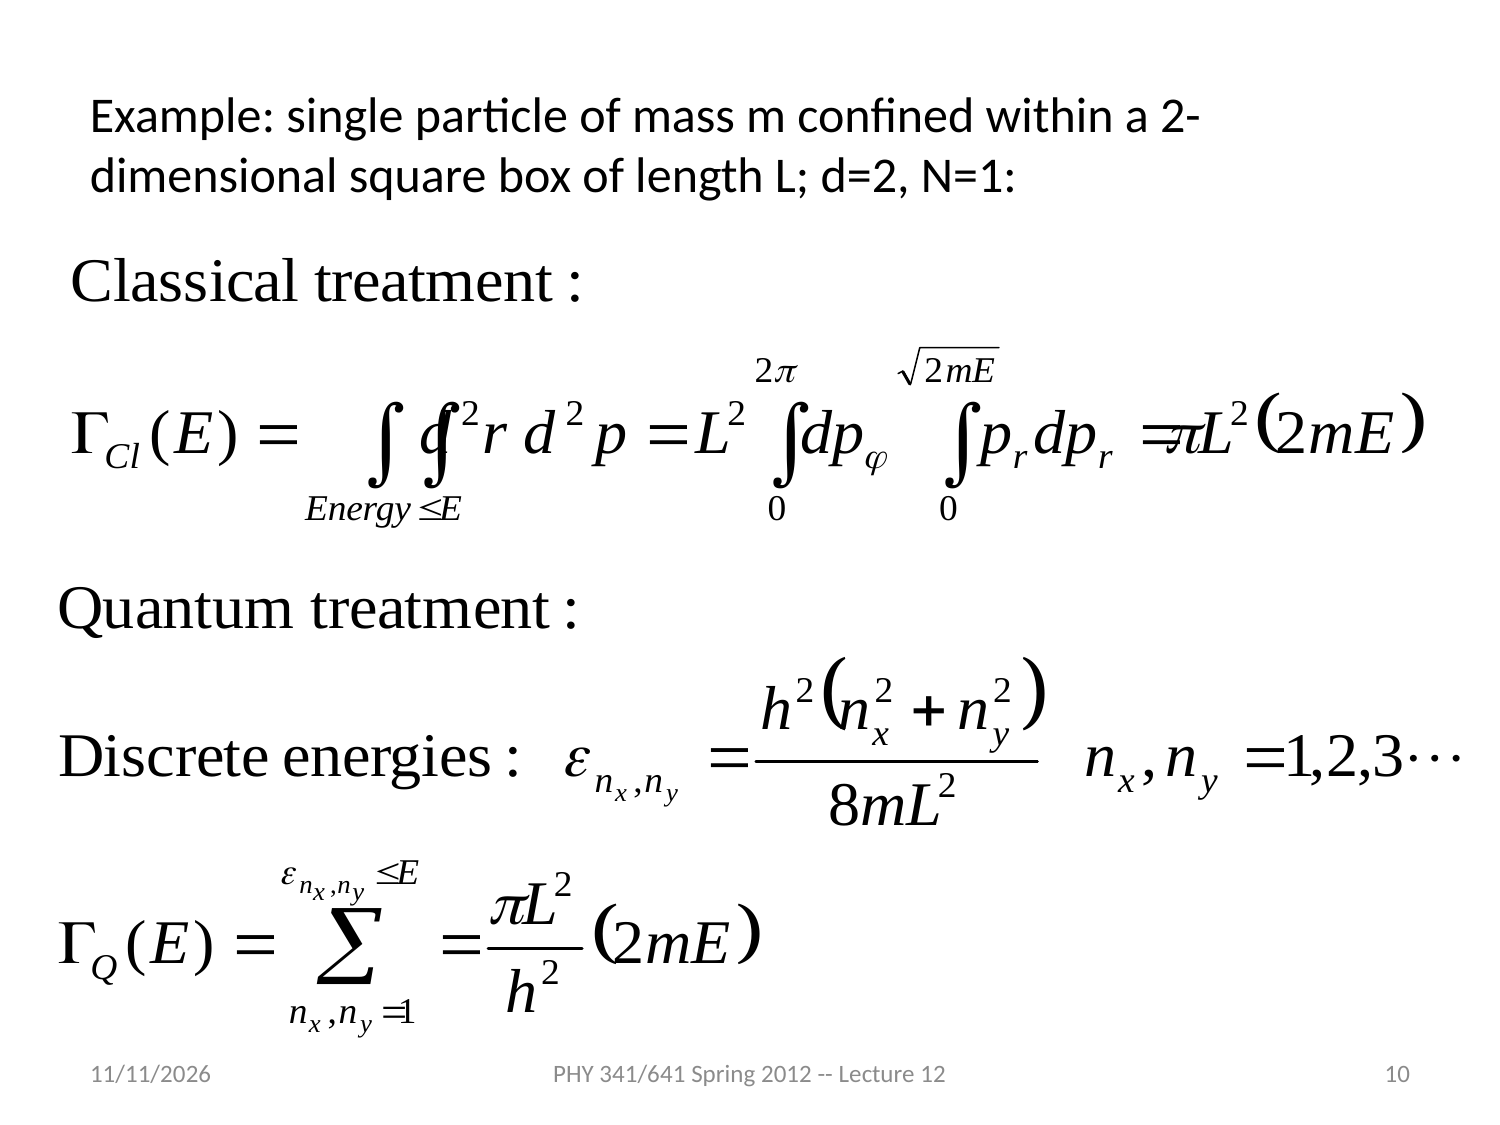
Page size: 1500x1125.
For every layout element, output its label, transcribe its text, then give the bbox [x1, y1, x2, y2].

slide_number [75, 1059, 425, 1103]
text_box Example: single particle of mass m confined within a 2-dimensional square box of length L; d=2, N=1: [74, 74, 1338, 210]
footer PHY 341/641 Spring 2012 -- Lecture 12 [512, 1059, 988, 1103]
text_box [48, 574, 1476, 1052]
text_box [61, 242, 1426, 544]
slide_number 10 [1074, 1059, 1425, 1103]
